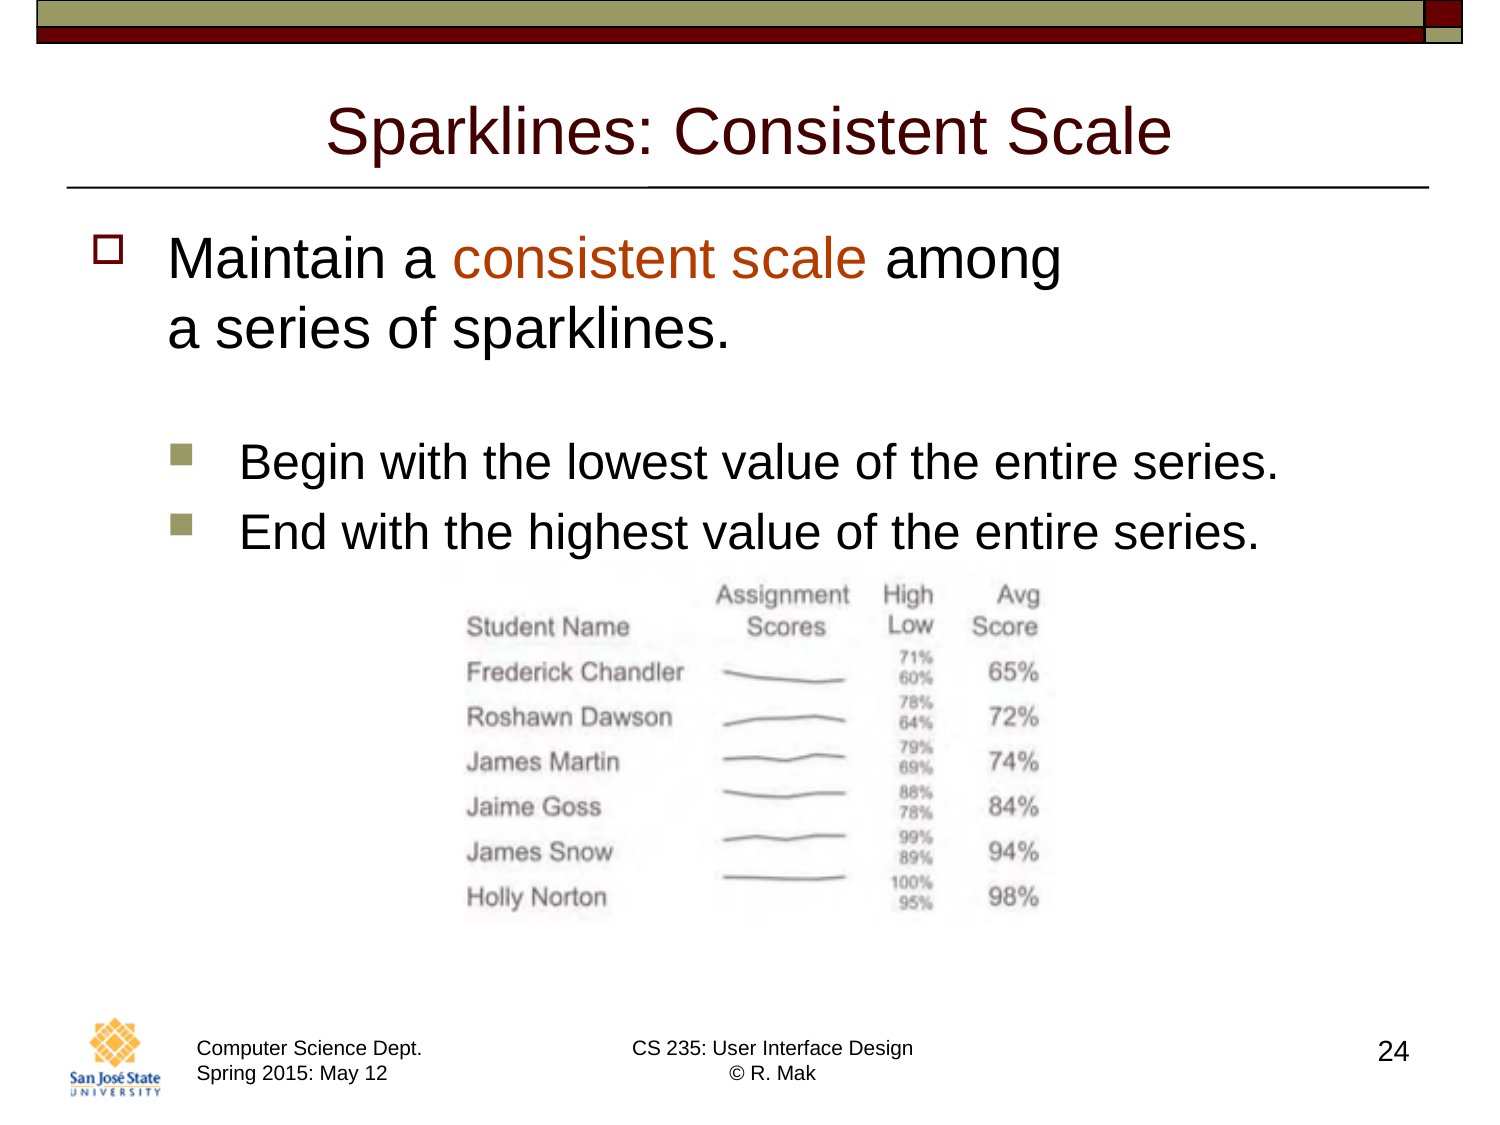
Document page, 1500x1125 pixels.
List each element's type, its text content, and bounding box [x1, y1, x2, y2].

list Maintain a consistent scale among a series of sparklines. Begin with the lowest value of the entire series. End with the highest value of the entire series. [75, 212, 1425, 563]
picture [434, 562, 1057, 924]
picture [60, 1012, 166, 1112]
title Sparklines: Consistent Scale [75, 67, 1425, 175]
slide_number 24 [1112, 1025, 1425, 1100]
